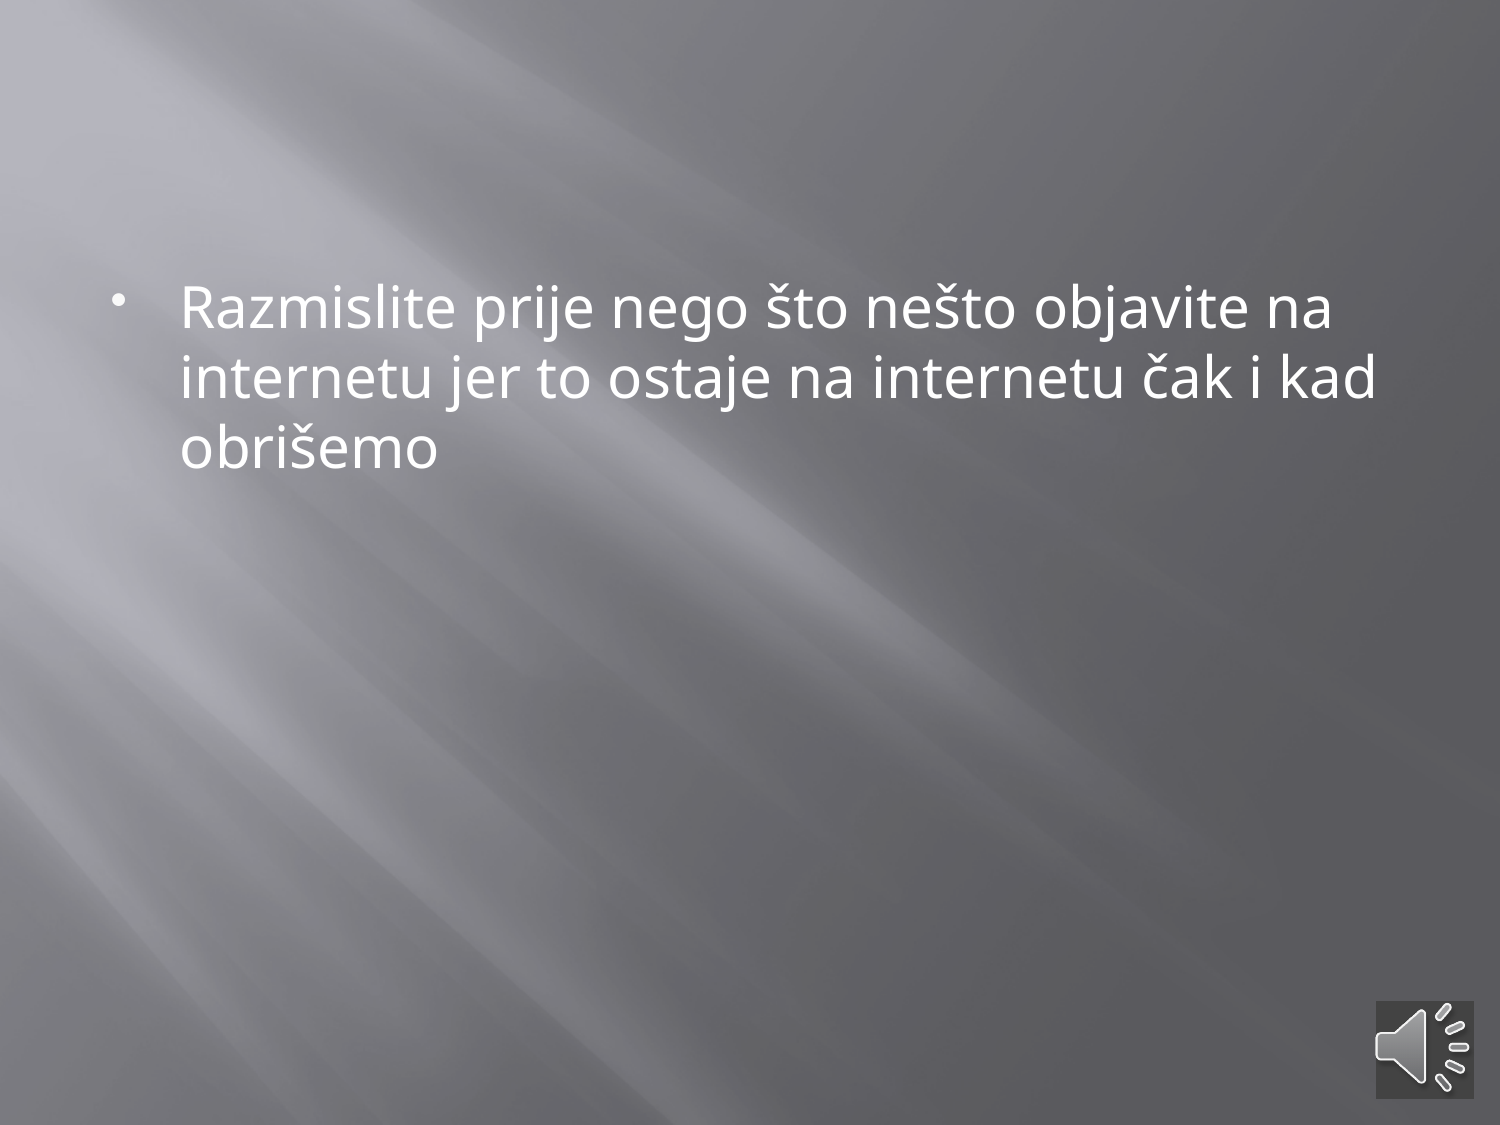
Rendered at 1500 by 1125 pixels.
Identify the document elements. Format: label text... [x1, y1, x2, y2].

slide_number 5 [1299, 1052, 1384, 1113]
picture [1374, 999, 1476, 1101]
list Razmislite prije nego što nešto objavite na internetu jer to ostaje na internetu čak i kad obrišemo [75, 262, 1425, 1035]
